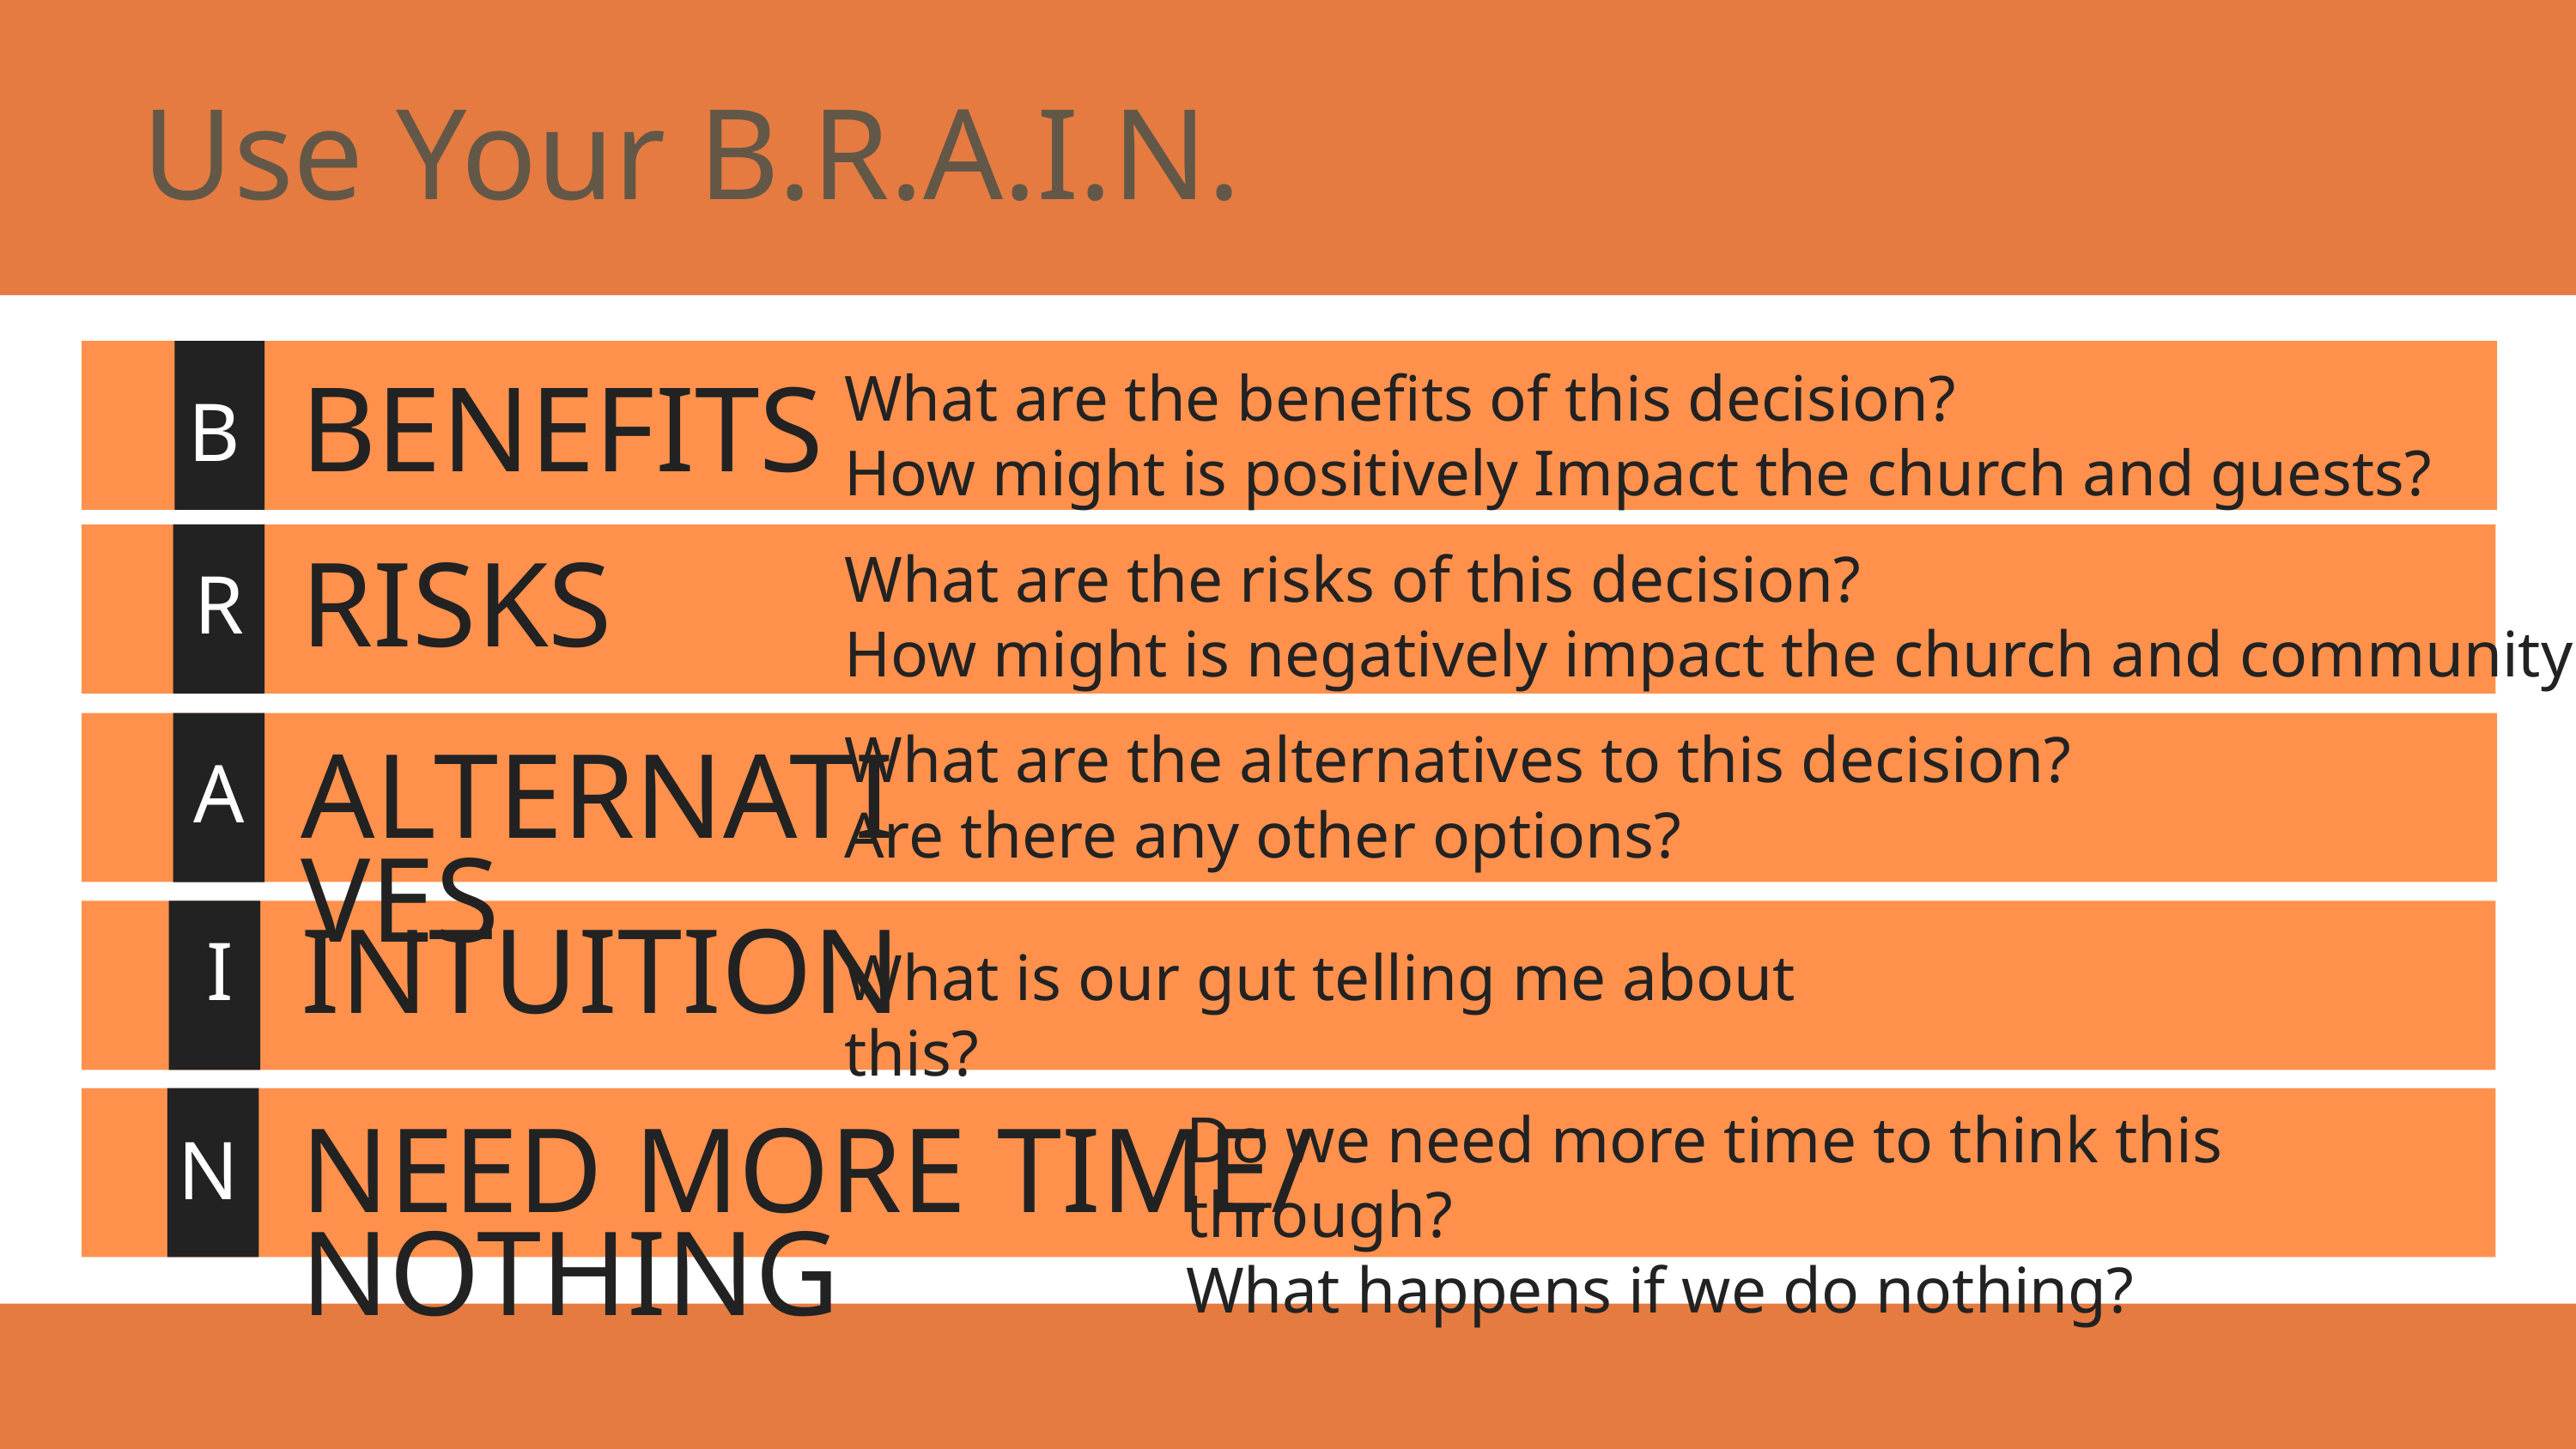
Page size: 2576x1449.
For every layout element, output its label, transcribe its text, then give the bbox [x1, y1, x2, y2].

text_box [82, 341, 174, 510]
text_box What are the benefits of this decision? How might is positively Impact the church and guests? [844, 359, 2576, 509]
text_box [82, 1088, 167, 1258]
text_box What are the risks of this decision? How might is negatively impact the church and community [844, 539, 2576, 690]
text_box RISKS [301, 566, 844, 670]
text_box [173, 524, 265, 694]
text_box I [179, 945, 260, 1017]
text_box Use Your B.R.A.I.N. [142, 49, 2536, 225]
text_box What are the alternatives to this decision? Are there any other options? [844, 719, 2258, 870]
text_box ALTERNATIVES [301, 758, 933, 933]
text_box [167, 1088, 259, 1258]
text_box [168, 900, 261, 1070]
text_box B [174, 405, 255, 477]
text_box [174, 341, 265, 510]
text_box [265, 712, 2498, 882]
text_box What is our gut telling me about this? [844, 937, 1911, 1088]
text_box [265, 341, 2498, 510]
text_box INTUITION [301, 933, 939, 1037]
text_box [82, 524, 173, 694]
text_box [82, 900, 168, 1070]
text_box A [179, 767, 259, 839]
text_box [173, 712, 265, 882]
text_box [82, 712, 173, 882]
text_box [933, 900, 2496, 1070]
text_box [261, 900, 844, 1070]
text_box BENEFITS [301, 391, 844, 496]
text_box [265, 524, 2496, 694]
text_box [259, 1088, 2496, 1258]
text_box NEED MORE TIME/ NOTHING [301, 1131, 1339, 1340]
text_box [0, 294, 2576, 1304]
text_box Do we need more time to think this through? What happens if we do nothing? [1186, 1100, 2432, 1325]
text_box N [168, 1144, 249, 1216]
text_box R [179, 579, 260, 650]
